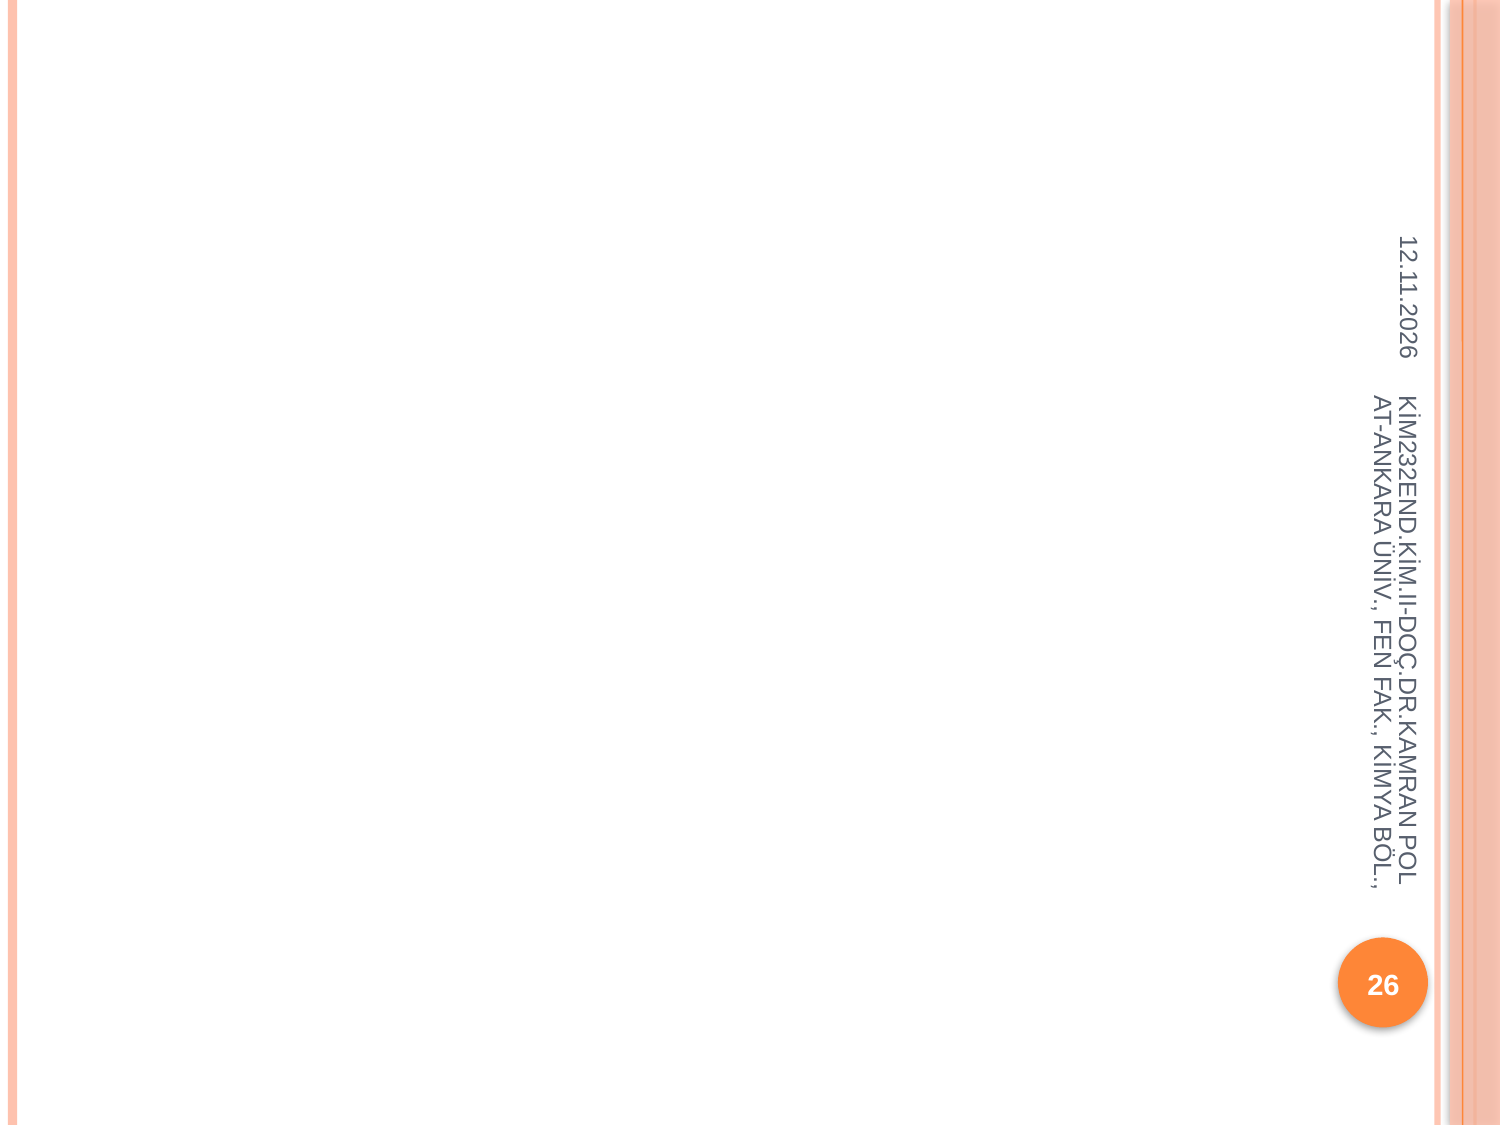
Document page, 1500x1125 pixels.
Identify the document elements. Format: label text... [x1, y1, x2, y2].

footer KİM232END.KİM.II-DOÇ.DR.KAMRAN POLAT-ANKARA ÜNİV., FEN FAK., KİMYA BÖL., [1379, 380, 1440, 906]
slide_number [1378, 43, 1442, 374]
slide_number 26 [1333, 940, 1434, 1027]
